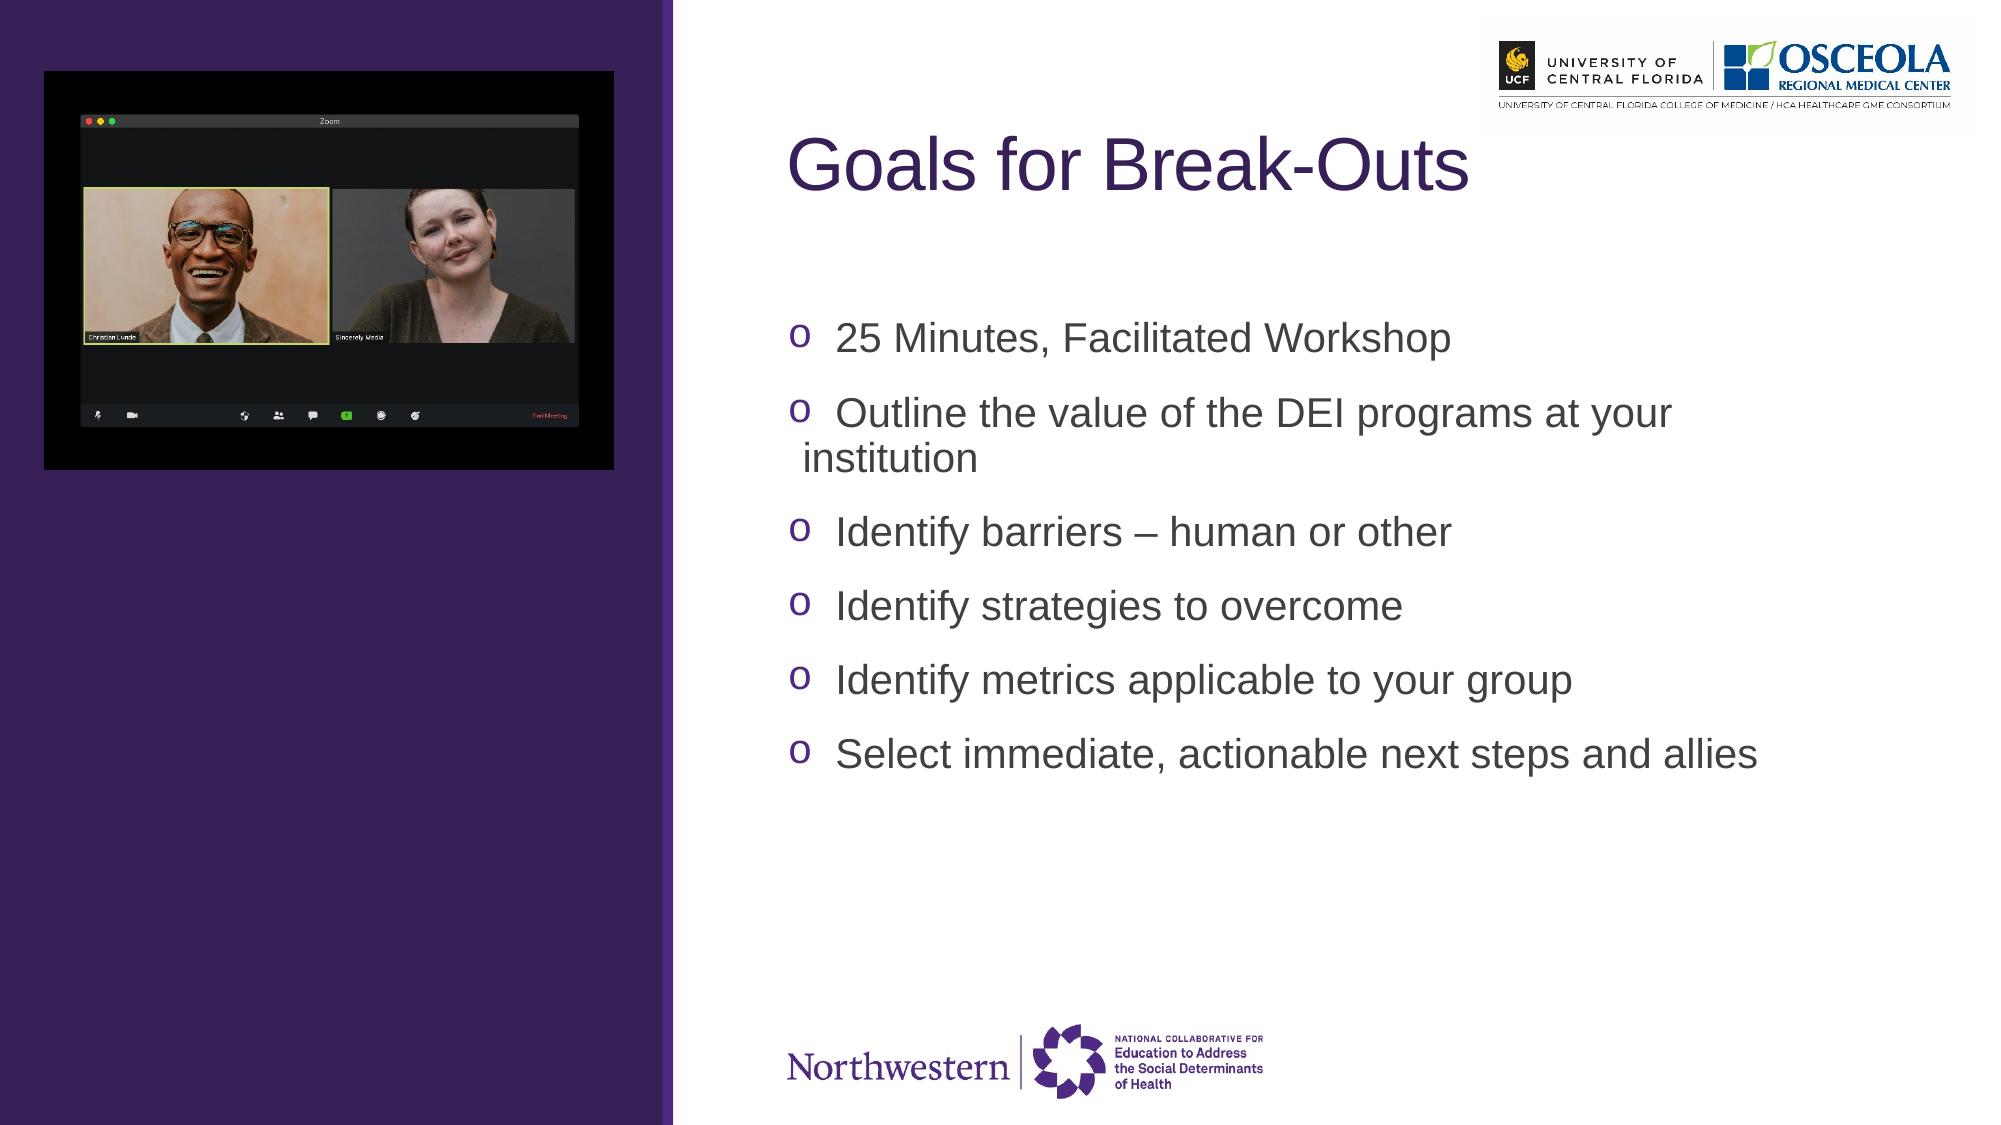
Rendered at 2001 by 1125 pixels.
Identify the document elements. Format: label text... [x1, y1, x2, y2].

picture [1478, 16, 1976, 138]
picture [44, 70, 614, 470]
picture [787, 1055, 1263, 1099]
list 25 Minutes, Facilitated Workshop Outline the value of the DEI programs at your institution Identify barriers – human or other Identify strategies to overcome Identify metrics applicable to your group Select immediate, actionable next steps and allies [787, 309, 1853, 1055]
title Goals for Break-Outs [771, 71, 1837, 214]
